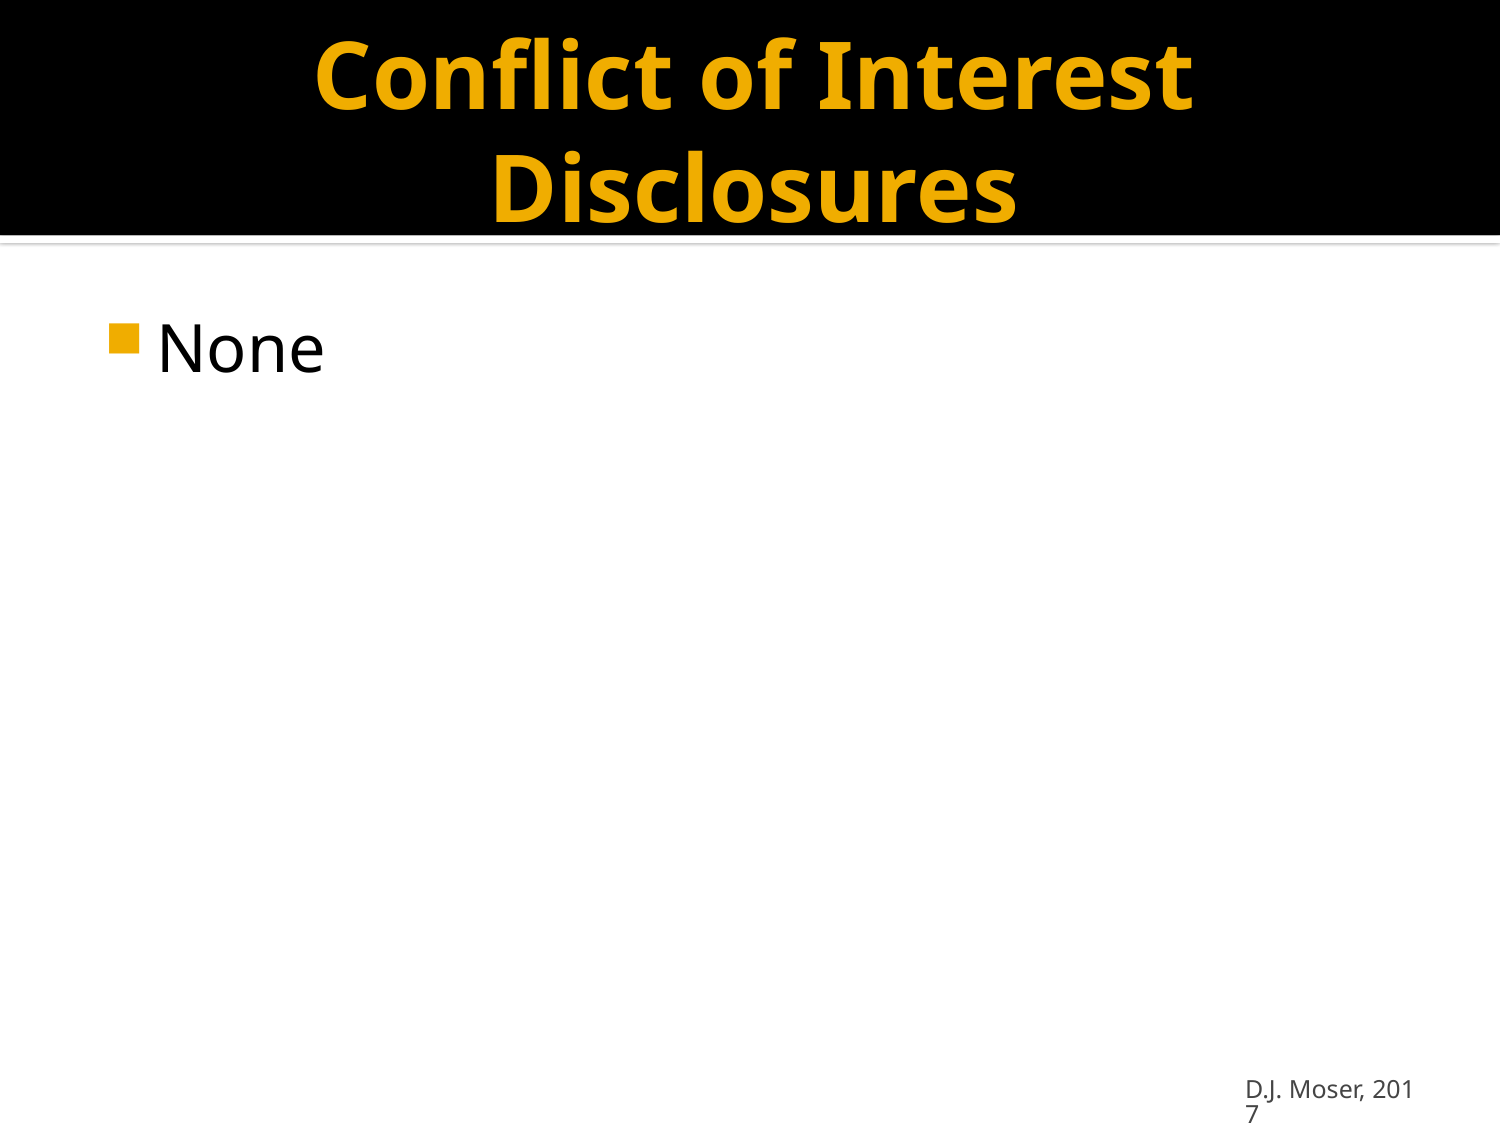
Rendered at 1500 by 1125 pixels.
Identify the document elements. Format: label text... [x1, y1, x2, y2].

title Conflict of Interest Disclosures [75, 25, 1425, 231]
footer D.J. Moser, 2017 [1237, 1062, 1430, 1108]
list None [75, 291, 1425, 1050]
